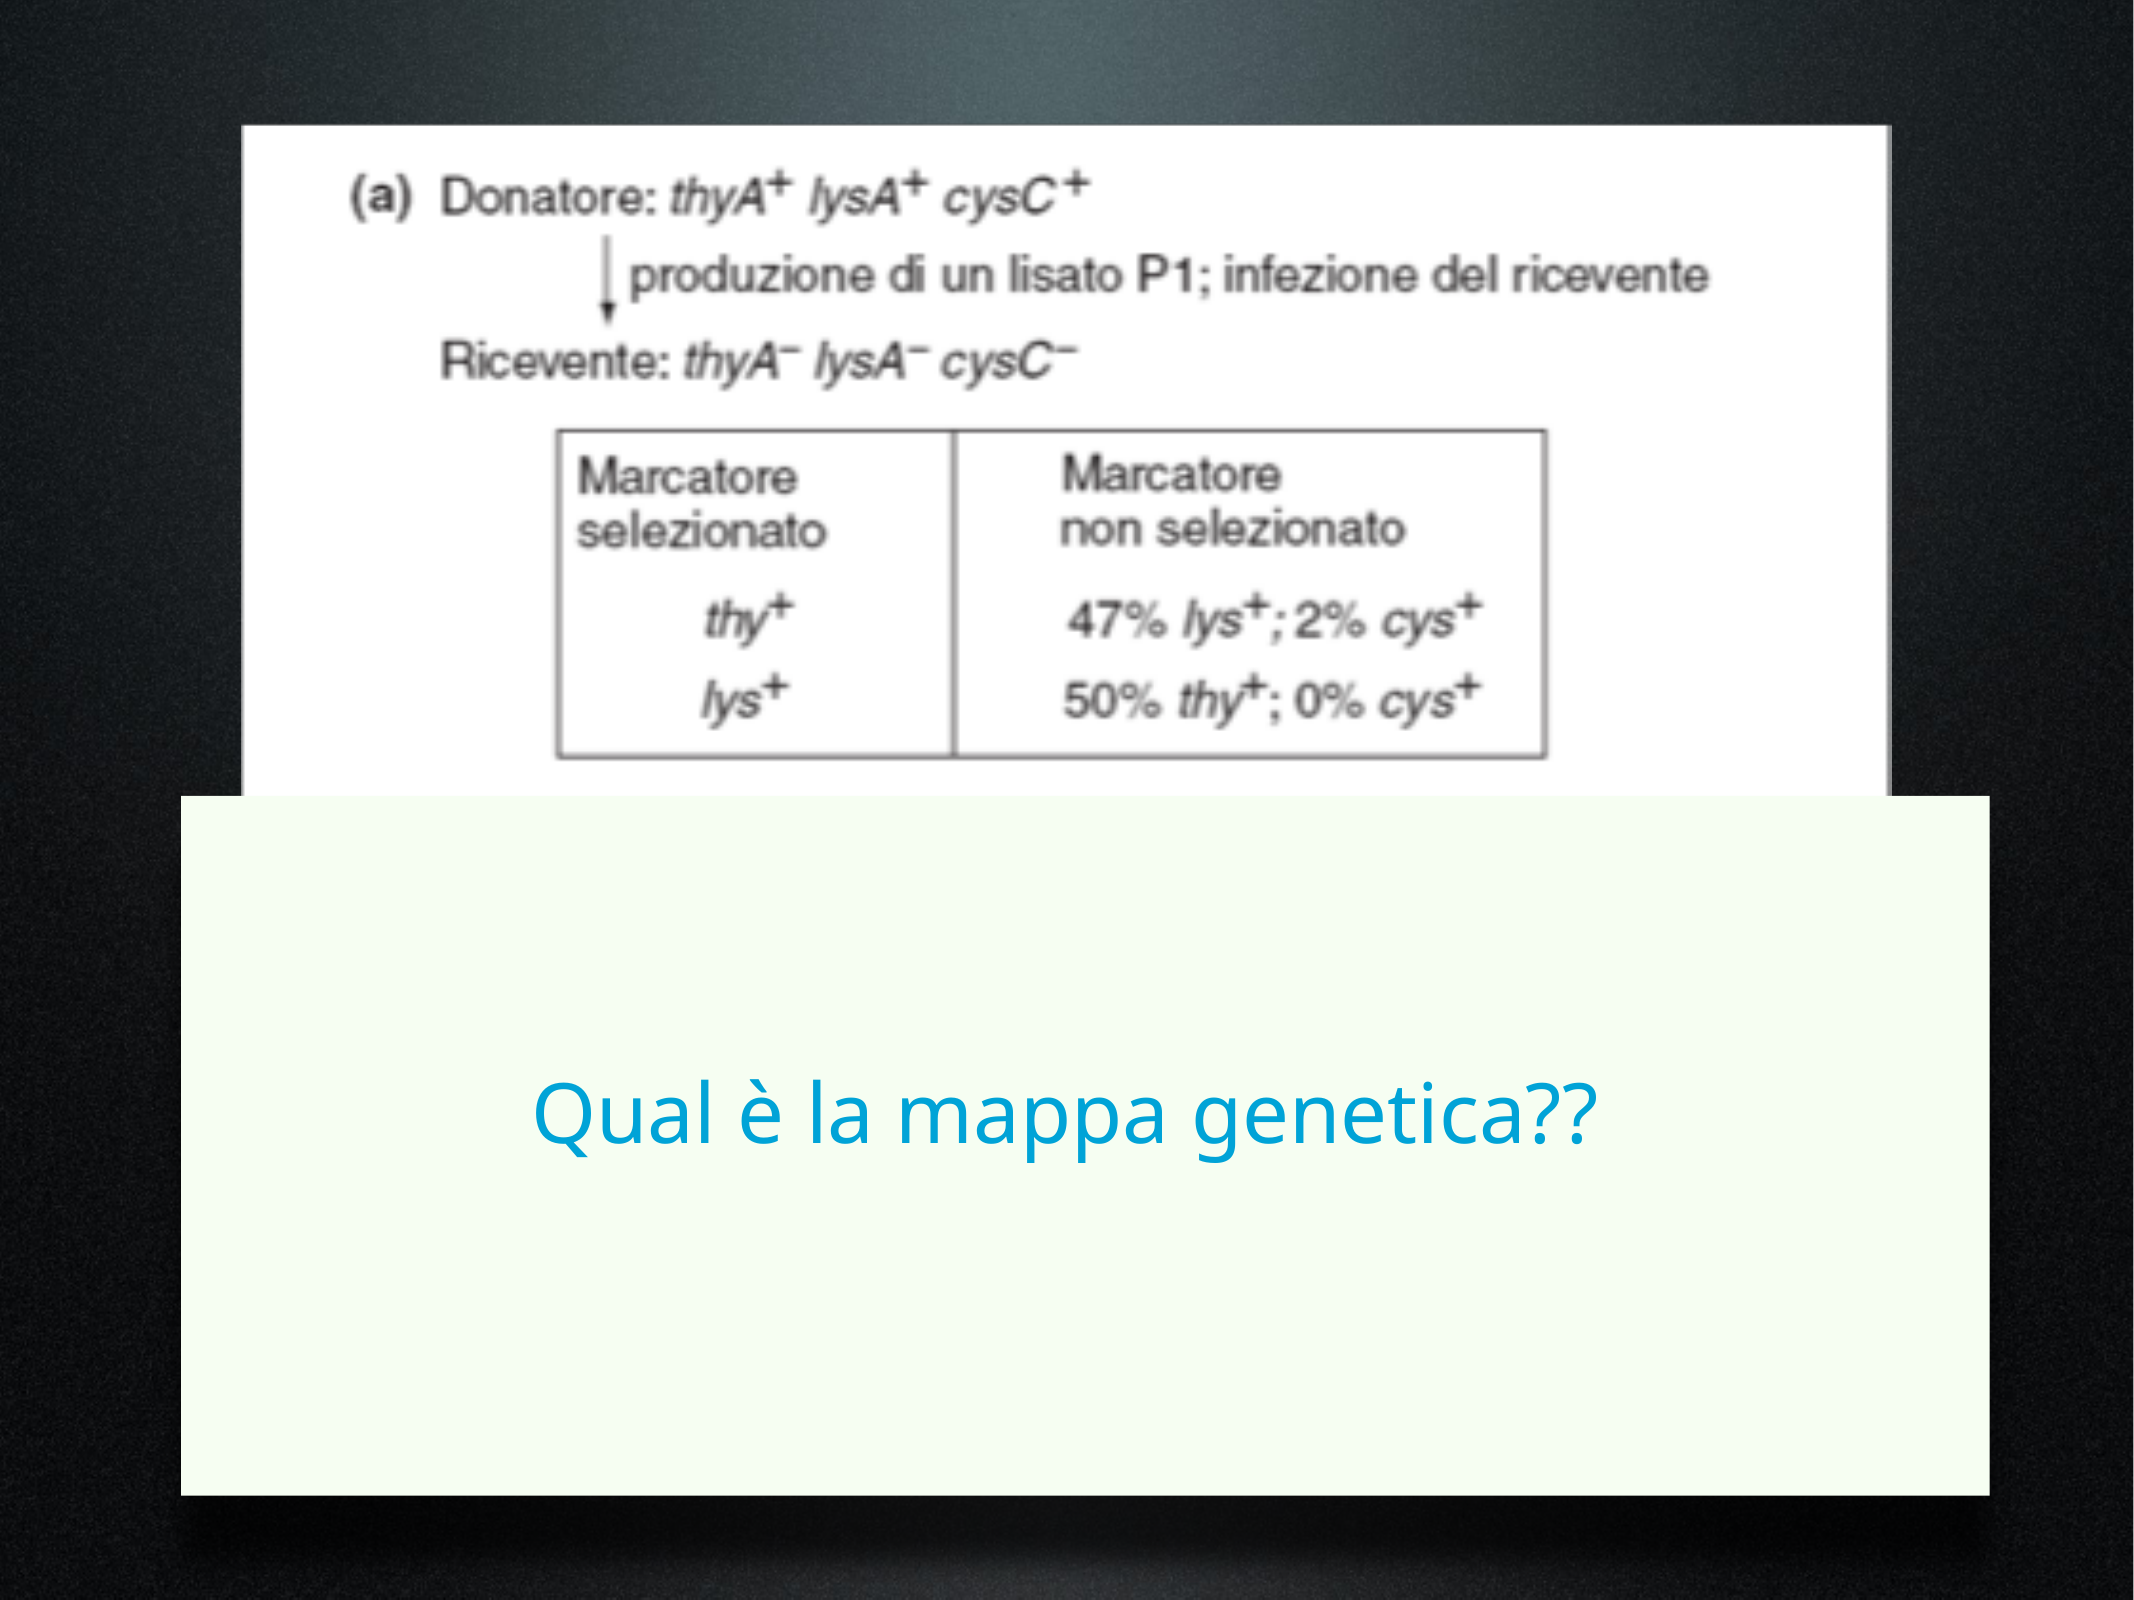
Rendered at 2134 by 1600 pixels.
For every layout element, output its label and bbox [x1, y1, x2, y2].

text_box [180, 795, 1990, 1497]
picture [0, 0, 2134, 1600]
